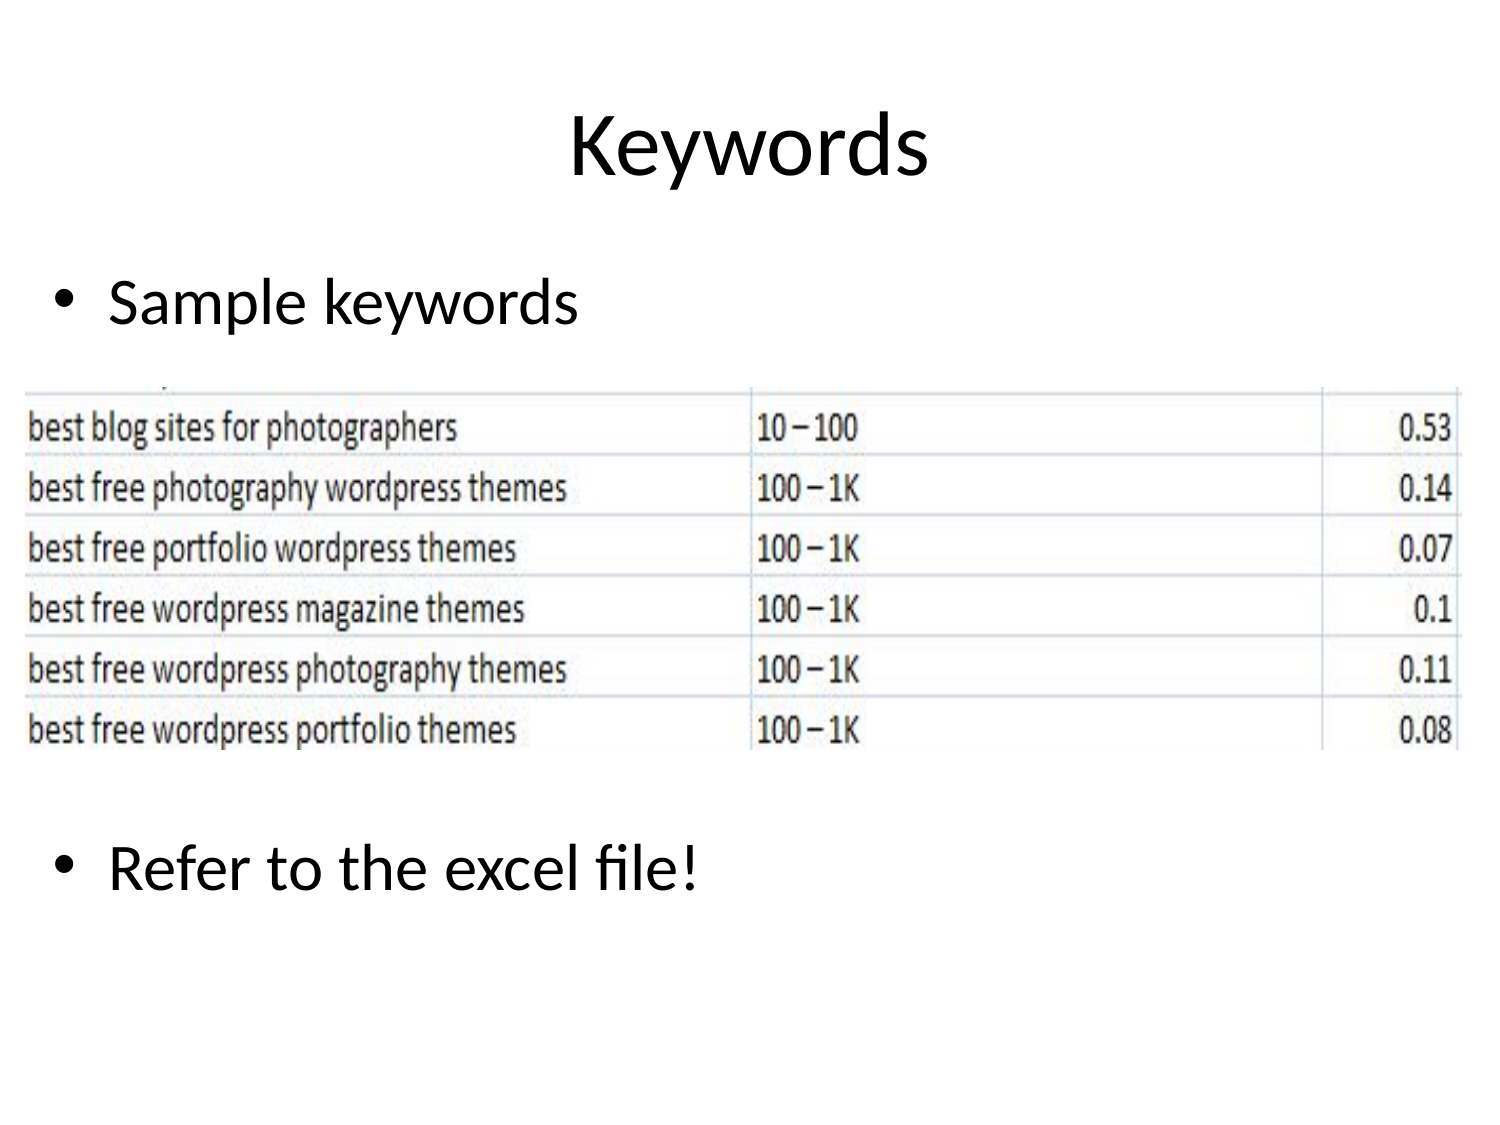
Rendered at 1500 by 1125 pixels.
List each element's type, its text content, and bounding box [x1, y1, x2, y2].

picture [24, 387, 1463, 751]
list Sample keywords Refer to the excel file! [37, 756, 1463, 1038]
title Keywords [75, 45, 1425, 233]
list Sample keywords Refer to the excel file! [37, 249, 1463, 387]
